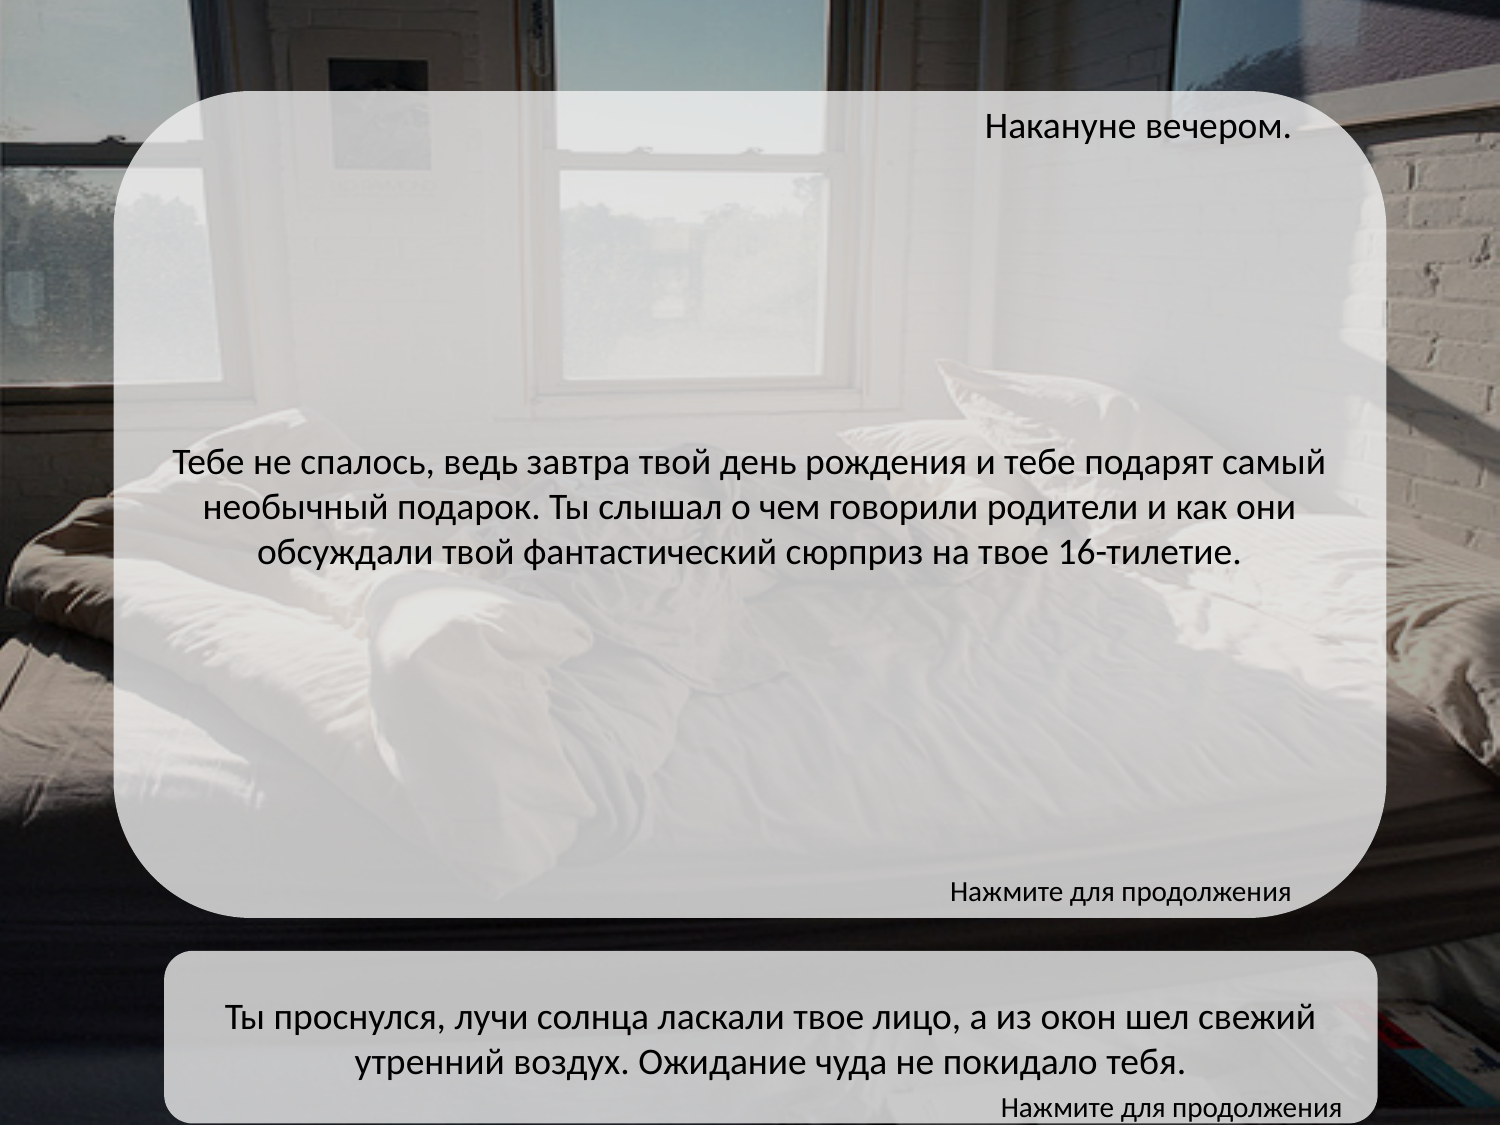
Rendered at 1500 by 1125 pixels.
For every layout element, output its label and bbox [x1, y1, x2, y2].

text_box [163, 950, 1400, 1125]
list [0, 0, 1500, 1125]
text_box [113, 31, 1387, 982]
